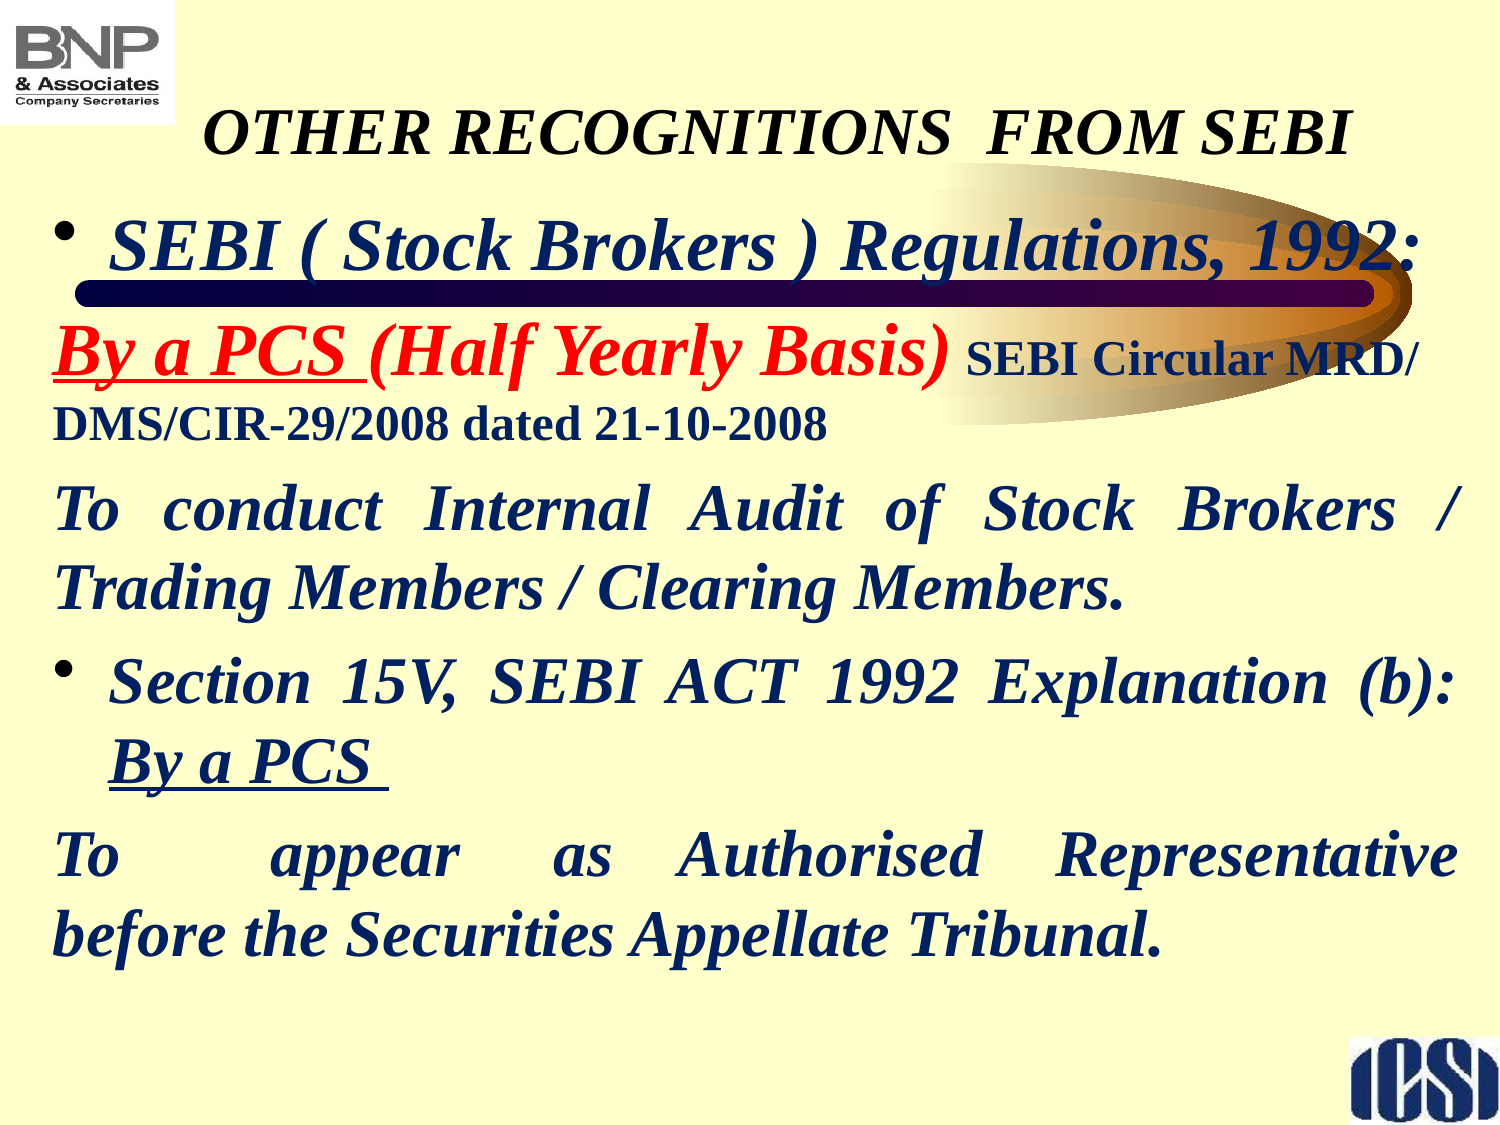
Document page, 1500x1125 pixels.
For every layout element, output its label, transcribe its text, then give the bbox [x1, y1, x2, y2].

list SEBI ( Stock Brokers ) Regulations, 1992: By a PCS (Half Yearly Basis) SEBI Circular MRD/ DMS/CIR-29/2008 dated 21-10-2008 To conduct Internal Audit of Stock Brokers / Trading Members / Clearing Members. Section 15V, SEBI ACT 1992 Explanation (b): By a PCS To appear as Authorised Representative before the Securities Appellate Tribunal. [37, 187, 1476, 1013]
picture [0, 0, 175, 125]
picture [1350, 1037, 1500, 1125]
title OTHER RECOGNITIONS FROM SEBI [187, 37, 1463, 176]
